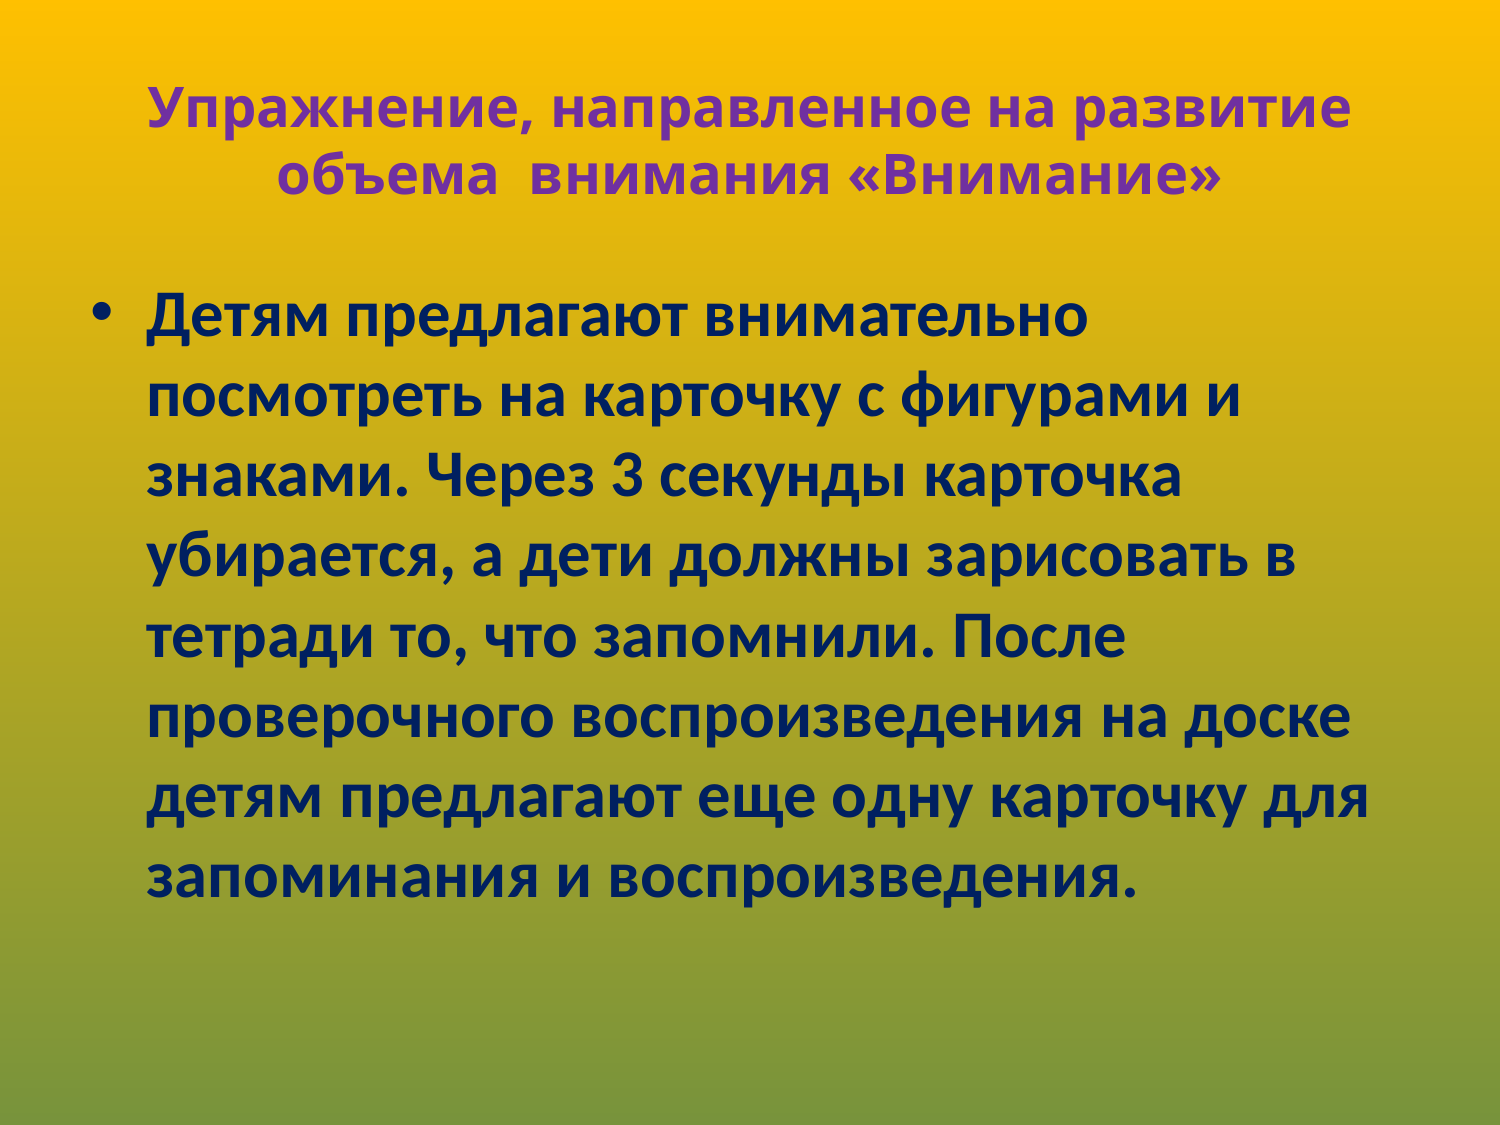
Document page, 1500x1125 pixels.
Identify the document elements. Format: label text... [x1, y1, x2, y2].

title Упражнение, направленное на развитие объема внимания «Внимание» [75, 45, 1425, 233]
list Детям предлагают внимательно посмотреть на карточку с фигурами и знаками. Через 3 секунды карточка убирается, а дети должны зарисовать в тетради то, что запомнили. После проверочного воспроизведения на доске детям предлагают еще одну карточку для запоминания и воспроизведения. [75, 262, 1425, 1005]
